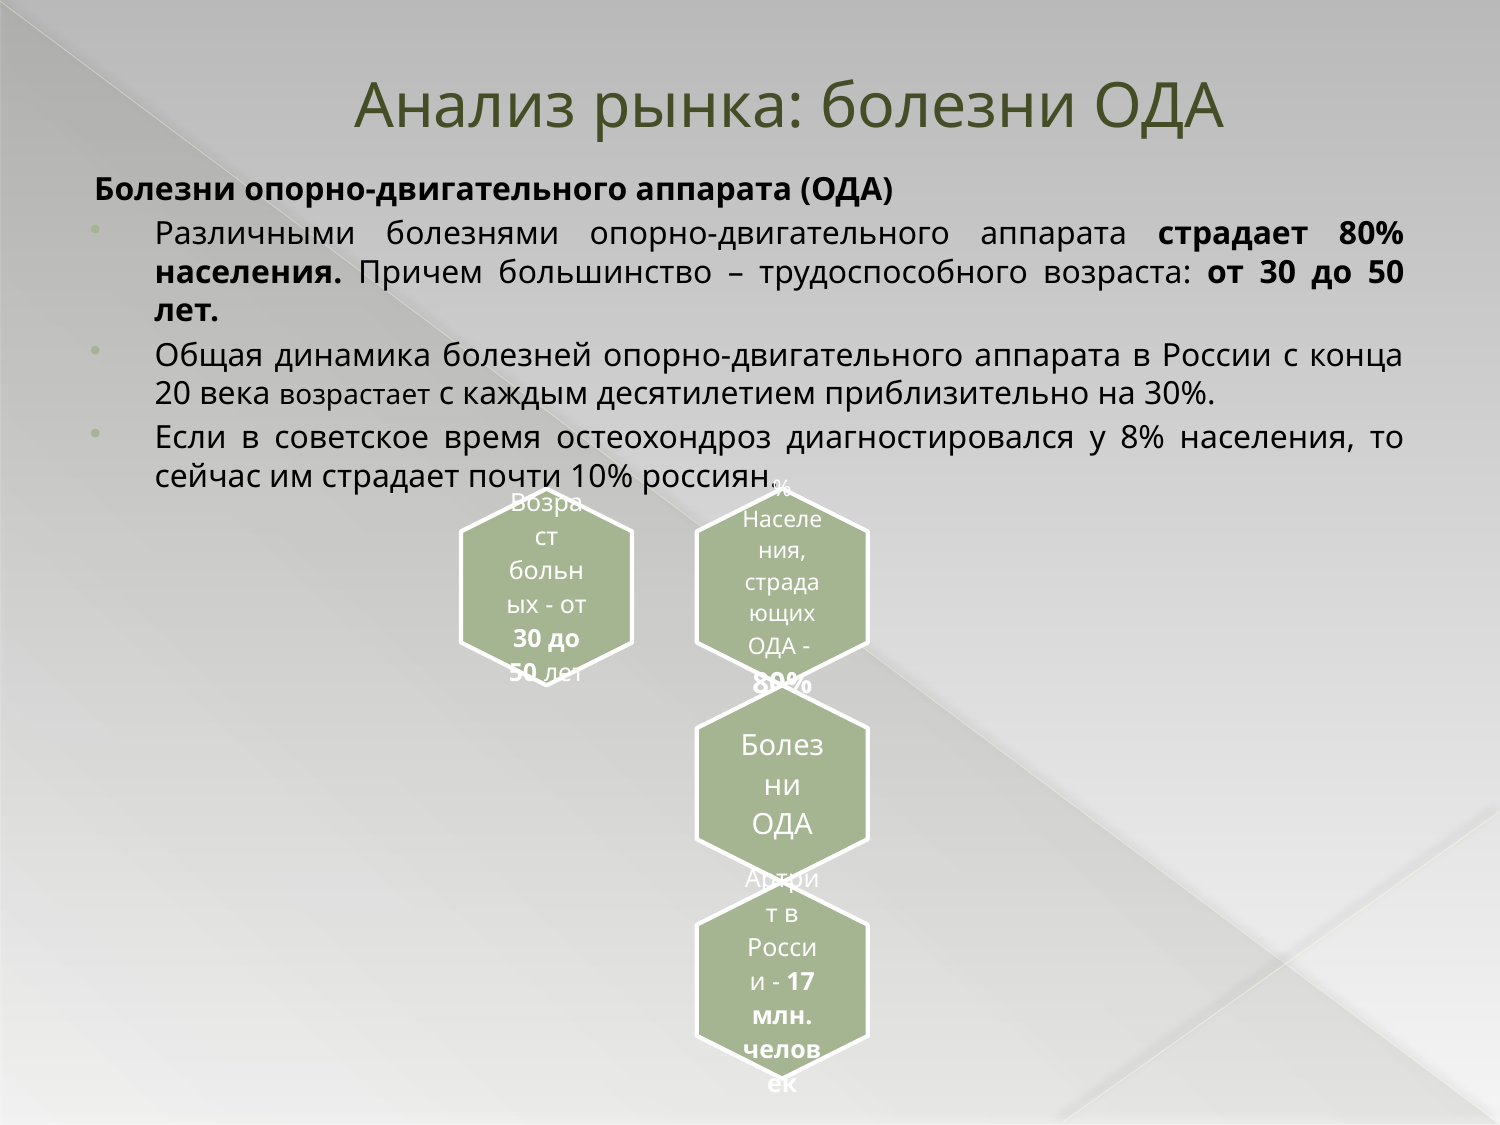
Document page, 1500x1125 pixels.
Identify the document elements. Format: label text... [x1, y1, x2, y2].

title Анализ рынка: болезни ОДА [75, 43, 1425, 161]
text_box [298, 488, 1202, 1079]
list Болезни опорно-двигательного аппарата (ОДА) Различными болезнями опорно-двигательного аппарата страдает 80% населения. Причем большинство – трудоспособного возраста: от 30 до 50 лет. Общая динамика болезней опорно-двигательного аппарата в России с конца 20 века возрастает с каждым десятилетием приблизительно на 30%. Если в советское время остеохондроз диагностировался у 8% населения, то сейчас им страдает почти 10% россиян. [69, 160, 1420, 504]
